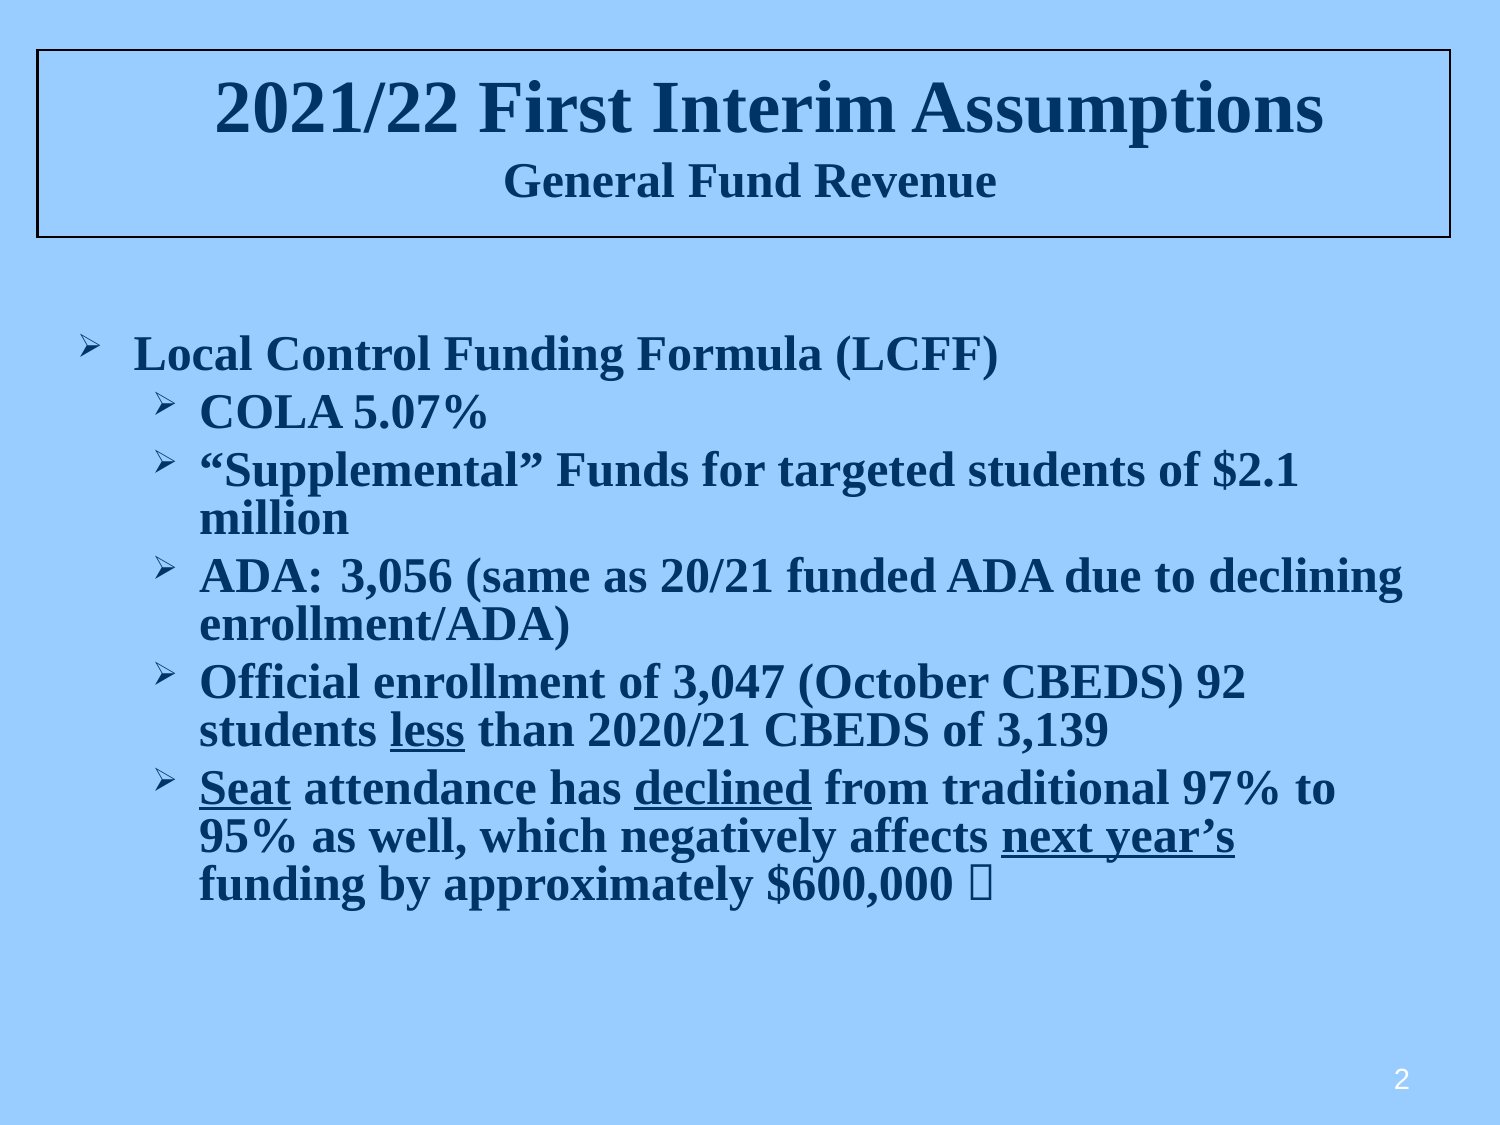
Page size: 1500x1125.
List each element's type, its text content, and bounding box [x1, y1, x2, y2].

list Local Control Funding Formula (LCFF) COLA 5.07% “Supplemental” Funds for targeted students of $2.1 million ADA: 3,056 (same as 20/21 funded ADA due to declining enrollment/ADA) Official enrollment of 3,047 (October CBEDS) 92 students less than 2020/21 CBEDS of 3,139 Seat attendance has declined from traditional 97% to 95% as well, which negatively affects next year’s funding by approximately $600,000  [62, 324, 1425, 1000]
title 2021/22 First Interim Assumptions General Fund Revenue [37, 50, 1450, 238]
slide_number 2 [1074, 1024, 1425, 1103]
